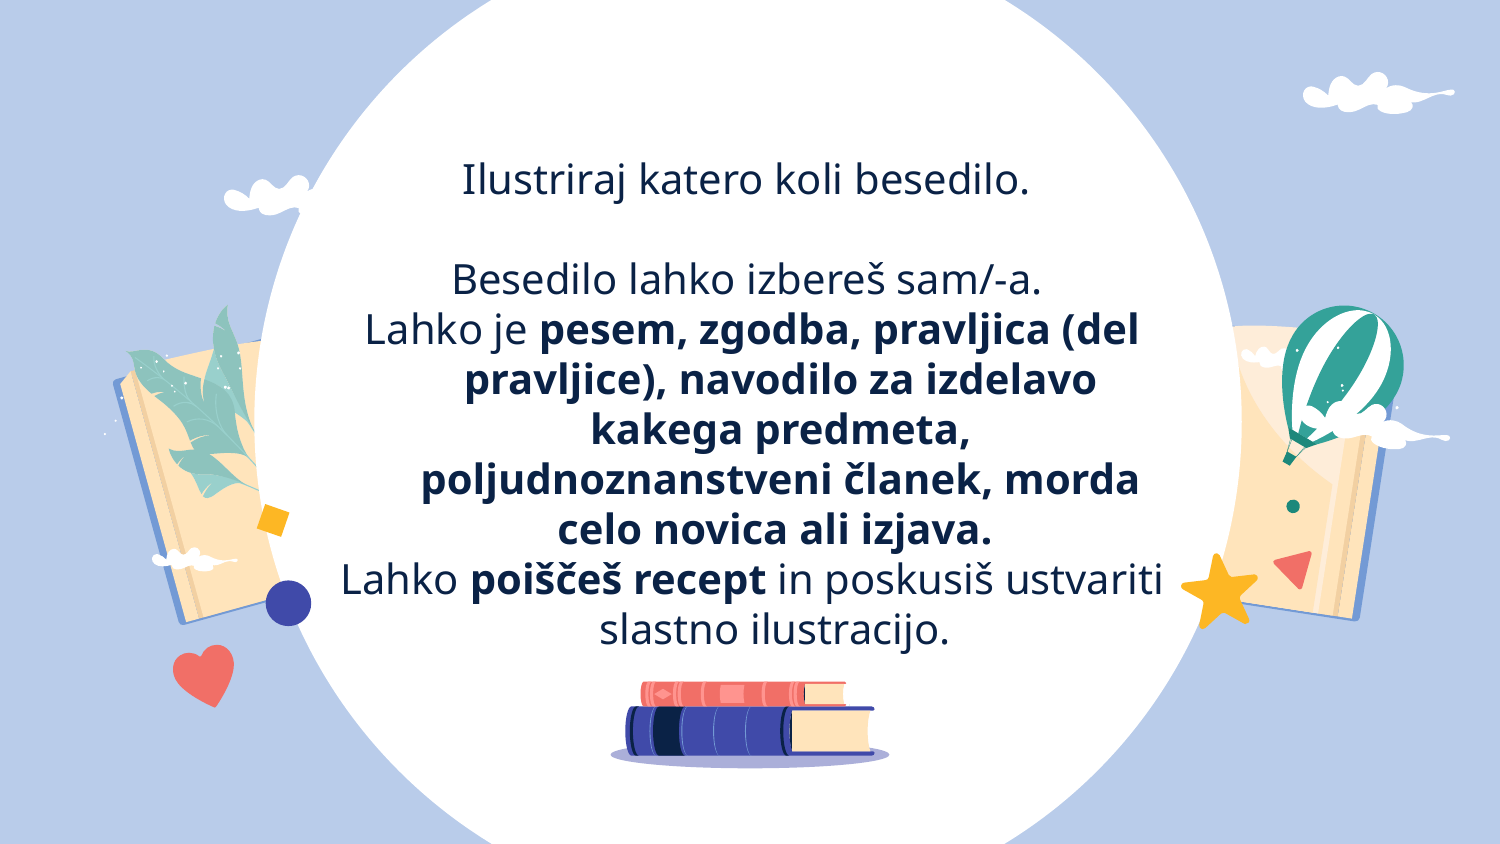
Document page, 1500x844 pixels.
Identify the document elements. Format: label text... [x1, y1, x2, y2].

subtitle Ilustriraj katero koli besedilo. Besedilo lahko izbereš sam/-a. Lahko je pesem, zgodba, pravljica (del pravljice), navodilo za izdelavo kakega predmeta, poljudnoznanstveni članek, morda celo novica ali izjava. Lahko poiščeš recept in poskusiš ustvariti slastno ilustracijo. [306, 159, 1181, 647]
text_box [639, 763, 861, 769]
text_box [610, 750, 622, 761]
text_box [876, 749, 890, 761]
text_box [625, 680, 875, 756]
